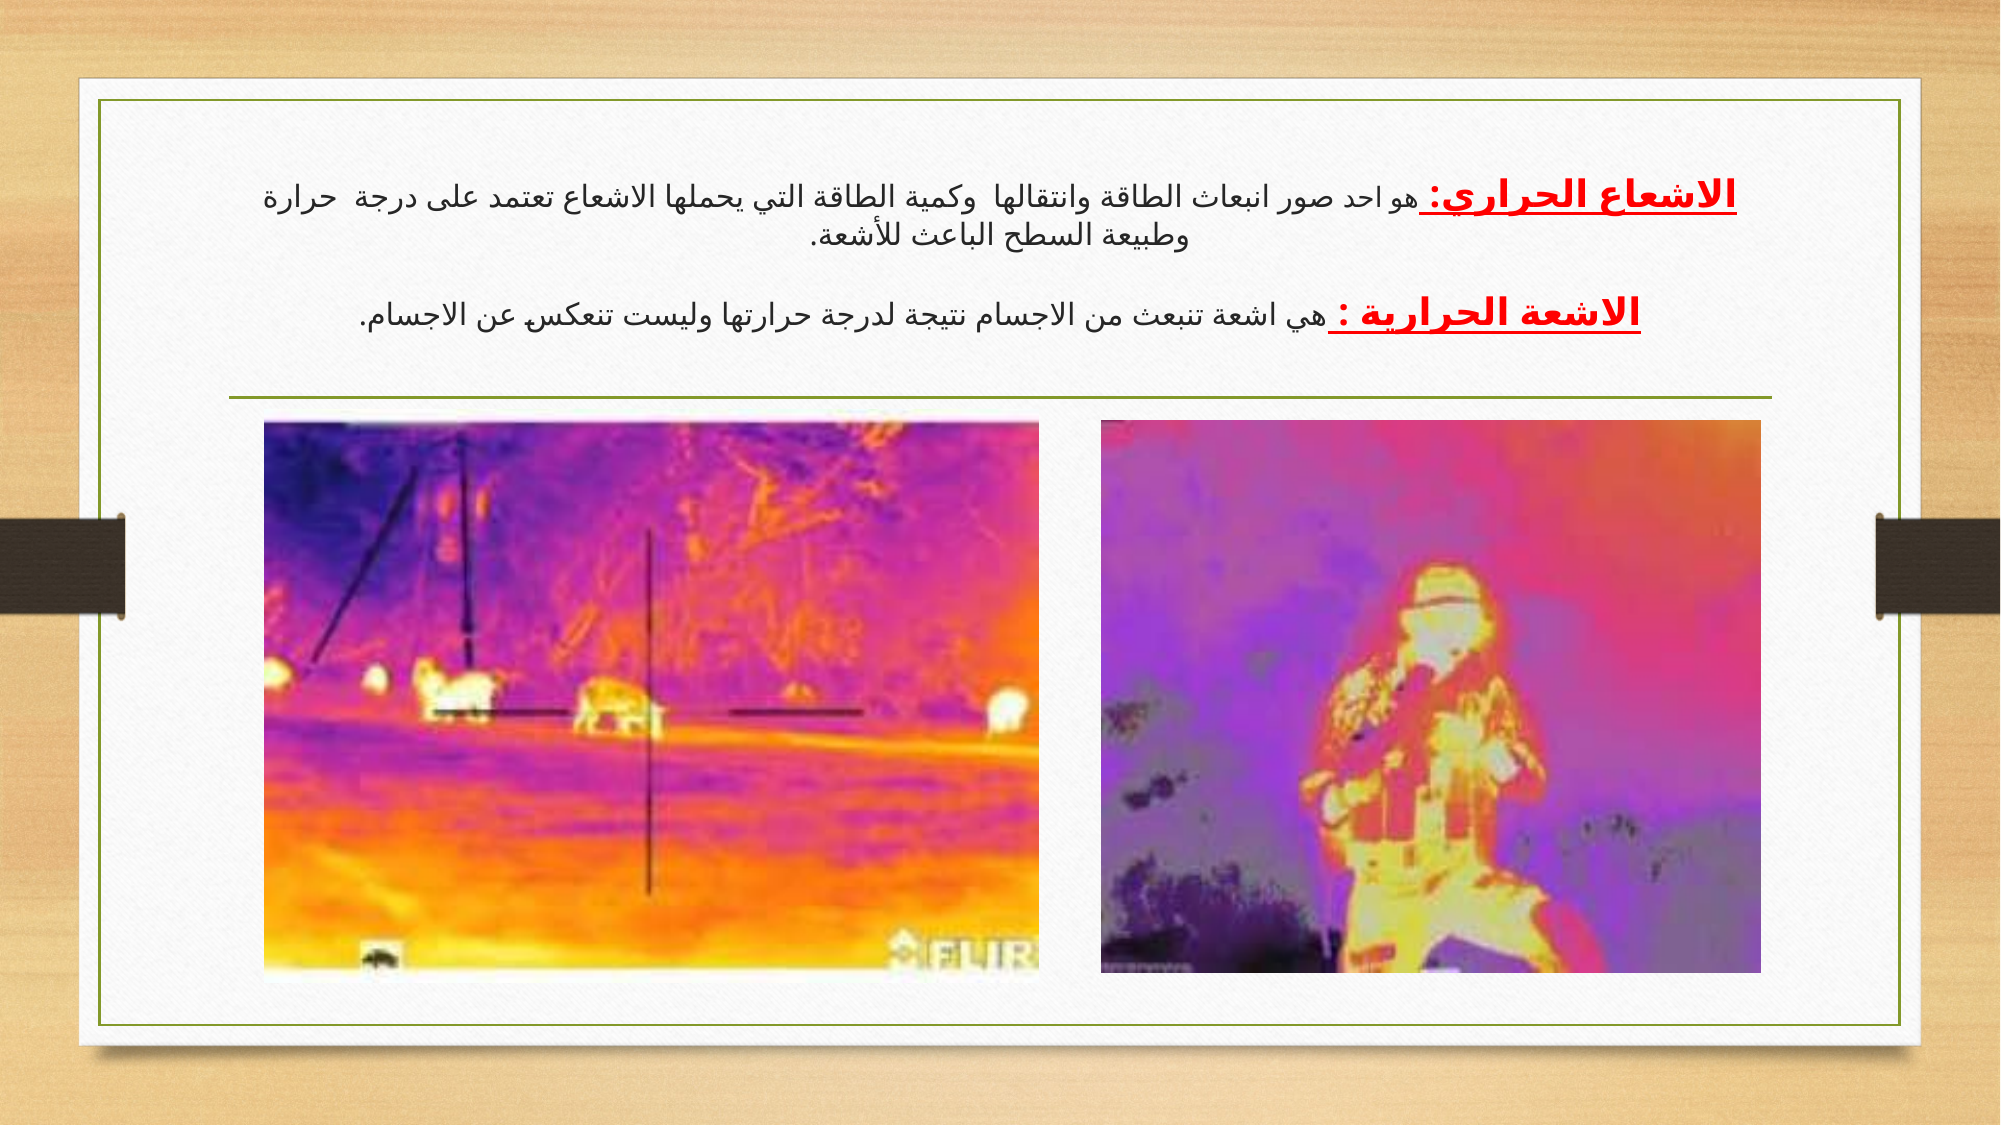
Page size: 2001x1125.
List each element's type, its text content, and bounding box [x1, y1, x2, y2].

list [1101, 419, 1761, 973]
picture [0, 0, 2001, 1125]
title الاشعاع الحراري: هو احد صور انبعاث الطاقة وانتقالها وكمية الطاقة التي يحملها الاشعاع تعتمد على درجة حرارة وطبيعة السطح الباعث للأشعة. الاشعة الحرارية : هي اشعة تنبعث من الاجسام نتيجة لدرجة حرارتها وليست تنعكس عن الاجسام. [212, 161, 1788, 375]
